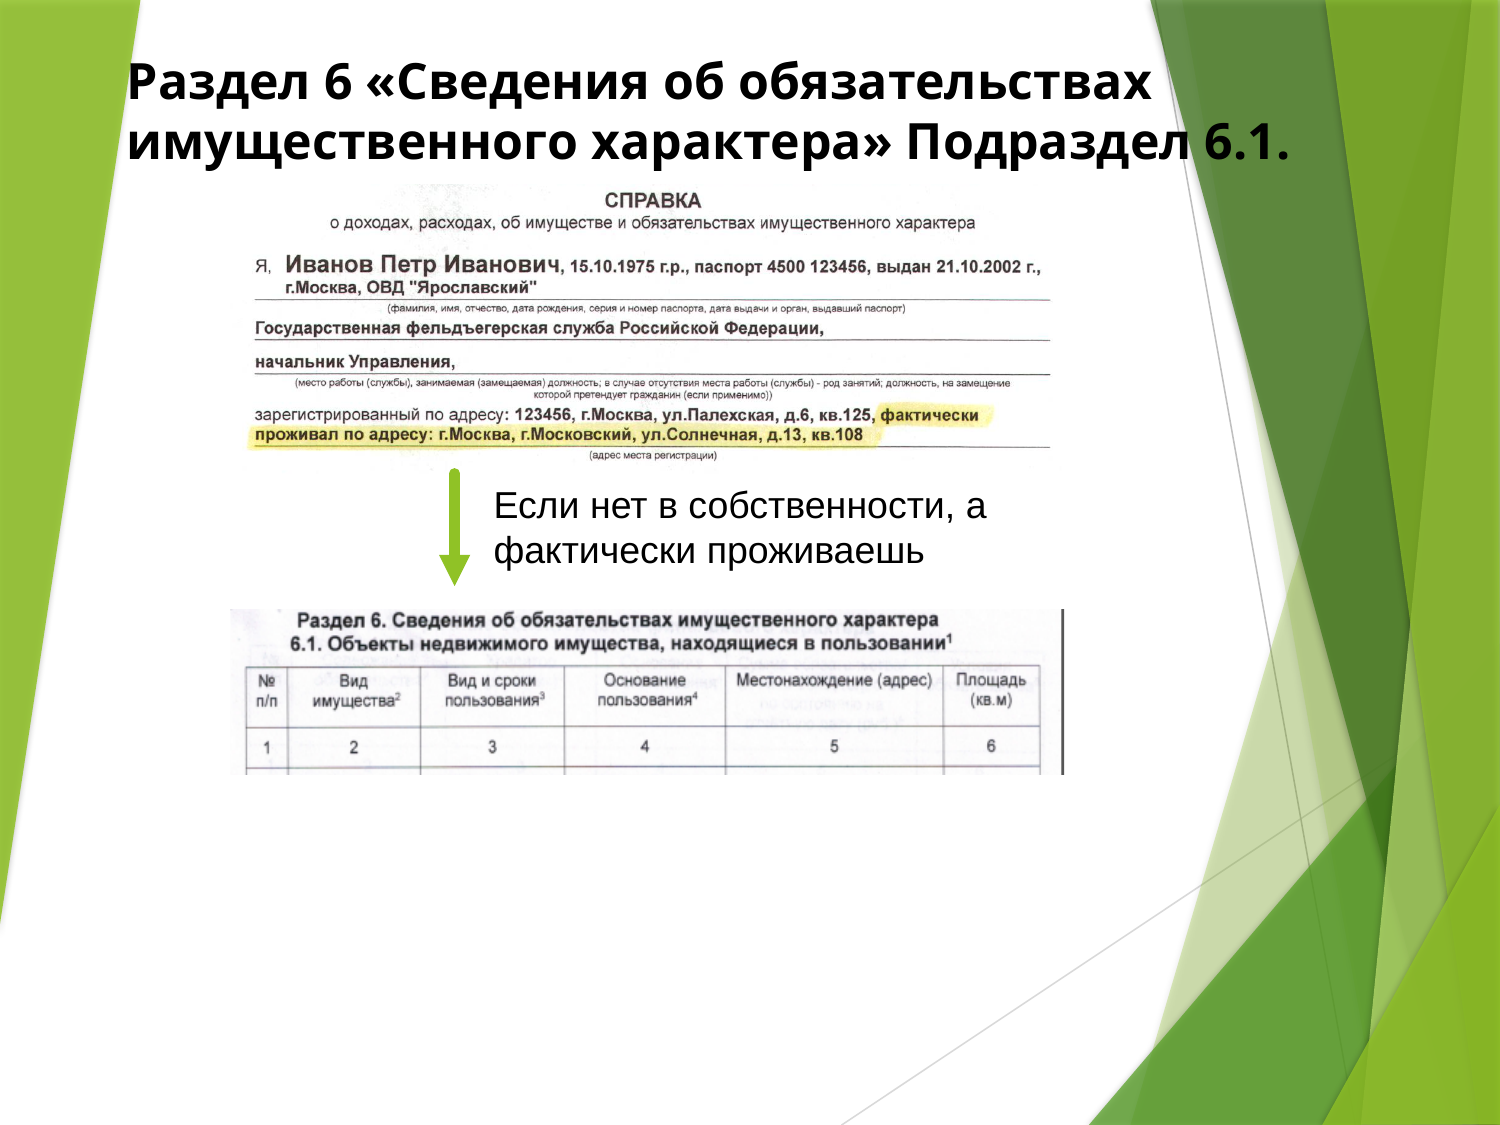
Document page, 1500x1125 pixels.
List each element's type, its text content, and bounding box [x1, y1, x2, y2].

picture [229, 609, 1065, 775]
text_box Если нет в собственности, а фактически проживаешь [478, 482, 1034, 578]
text_box Раздел 6 «Сведения об обязательствах имущественного характера» Подраздел 6.1. [112, 42, 1435, 178]
picture [229, 184, 1065, 474]
